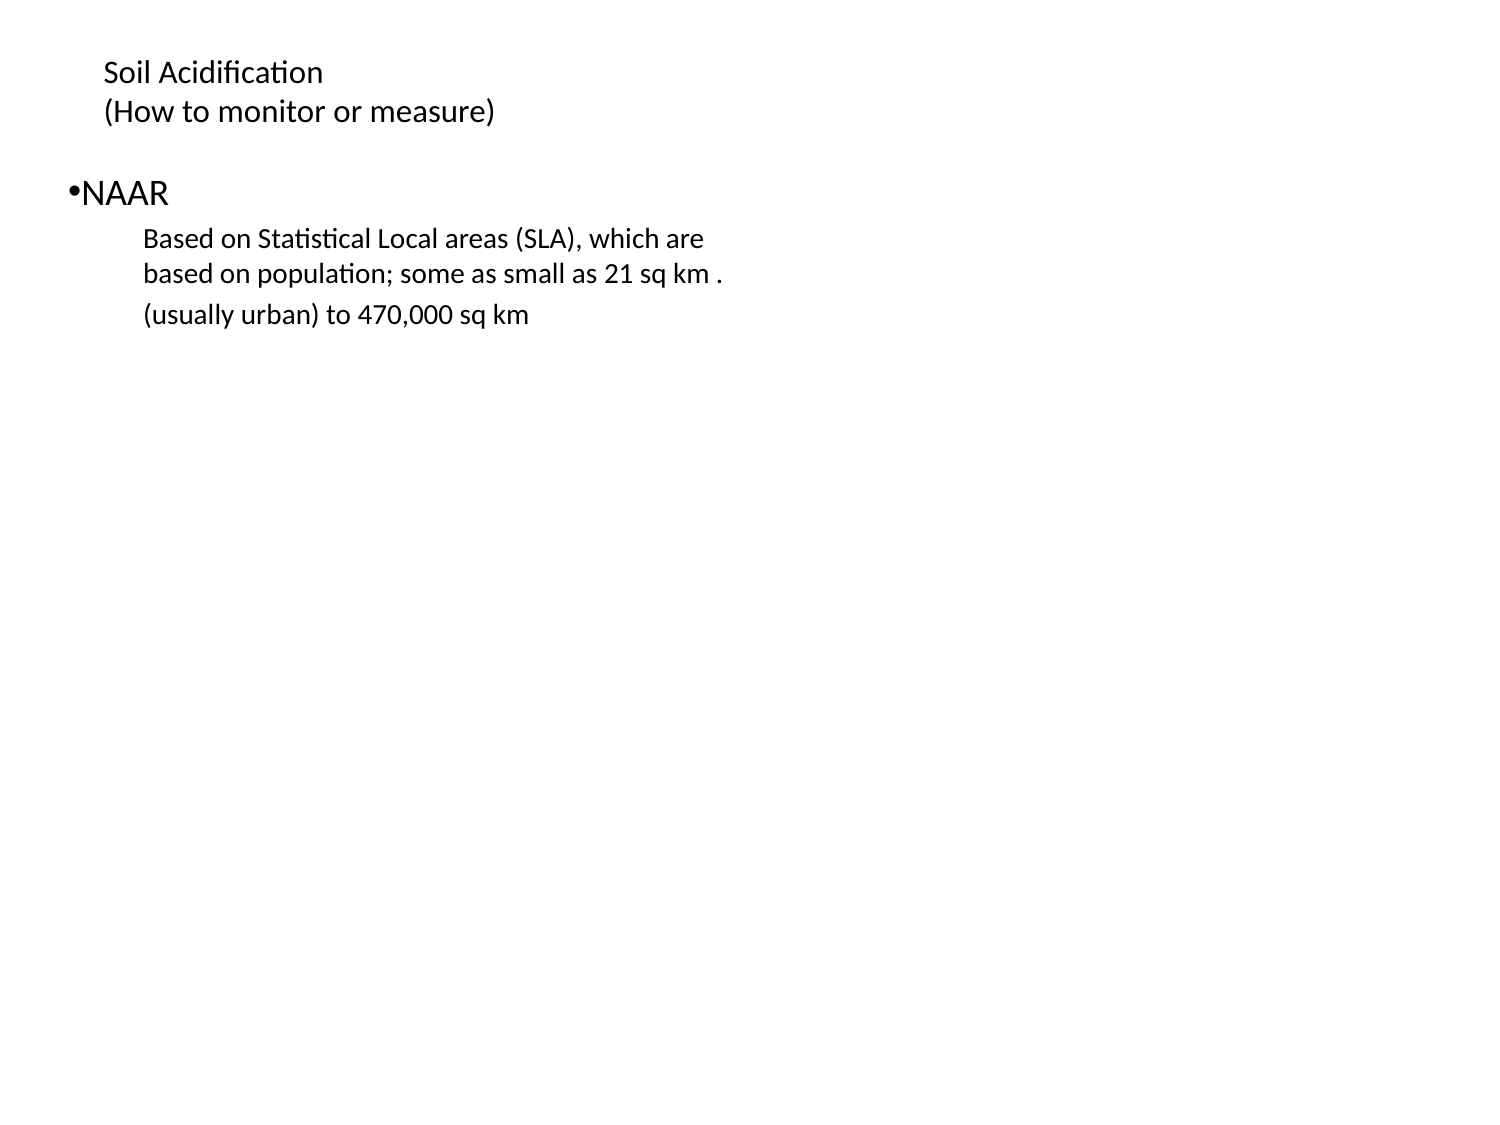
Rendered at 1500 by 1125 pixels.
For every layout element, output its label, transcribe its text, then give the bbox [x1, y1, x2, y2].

subtitle NAAR Based on Statistical Local areas (SLA), which are based on population; some as small as 21 sq km . (usually urban) to 470,000 sq km [53, 160, 762, 1094]
title Soil Acidification (How to monitor or measure) [88, 42, 833, 138]
